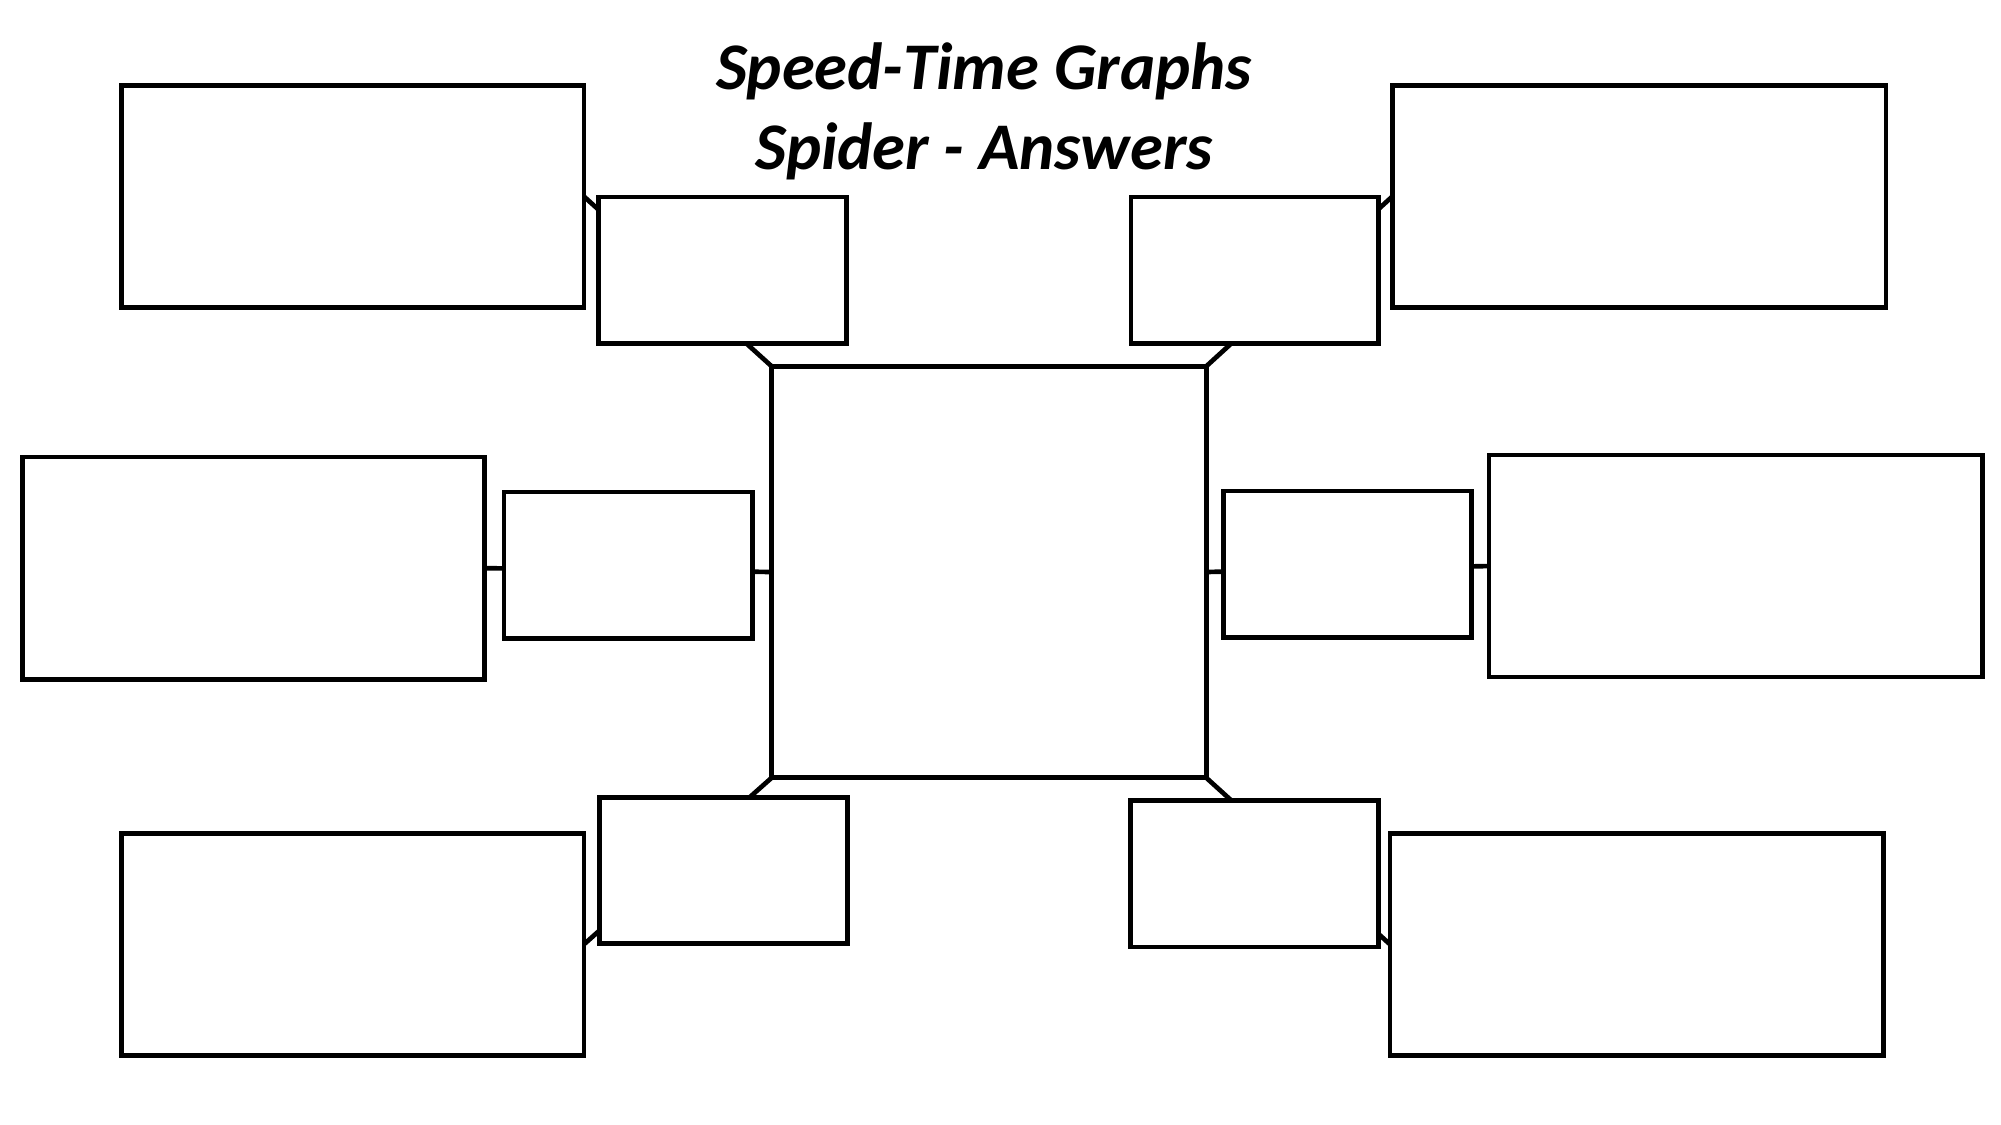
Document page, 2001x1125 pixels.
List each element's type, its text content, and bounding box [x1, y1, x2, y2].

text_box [484, 568, 772, 573]
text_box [1206, 777, 1390, 945]
text_box [1389, 832, 1885, 1056]
text_box [1391, 84, 1887, 309]
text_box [583, 777, 772, 945]
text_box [1206, 196, 1393, 367]
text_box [583, 196, 772, 367]
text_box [1206, 566, 1489, 573]
text_box Speed-Time Graphs Spider - Answers [643, 15, 1326, 190]
text_box [121, 84, 585, 309]
text_box [21, 456, 486, 680]
text_box [121, 832, 585, 1056]
text_box [771, 365, 1207, 779]
text_box [1488, 454, 1984, 678]
